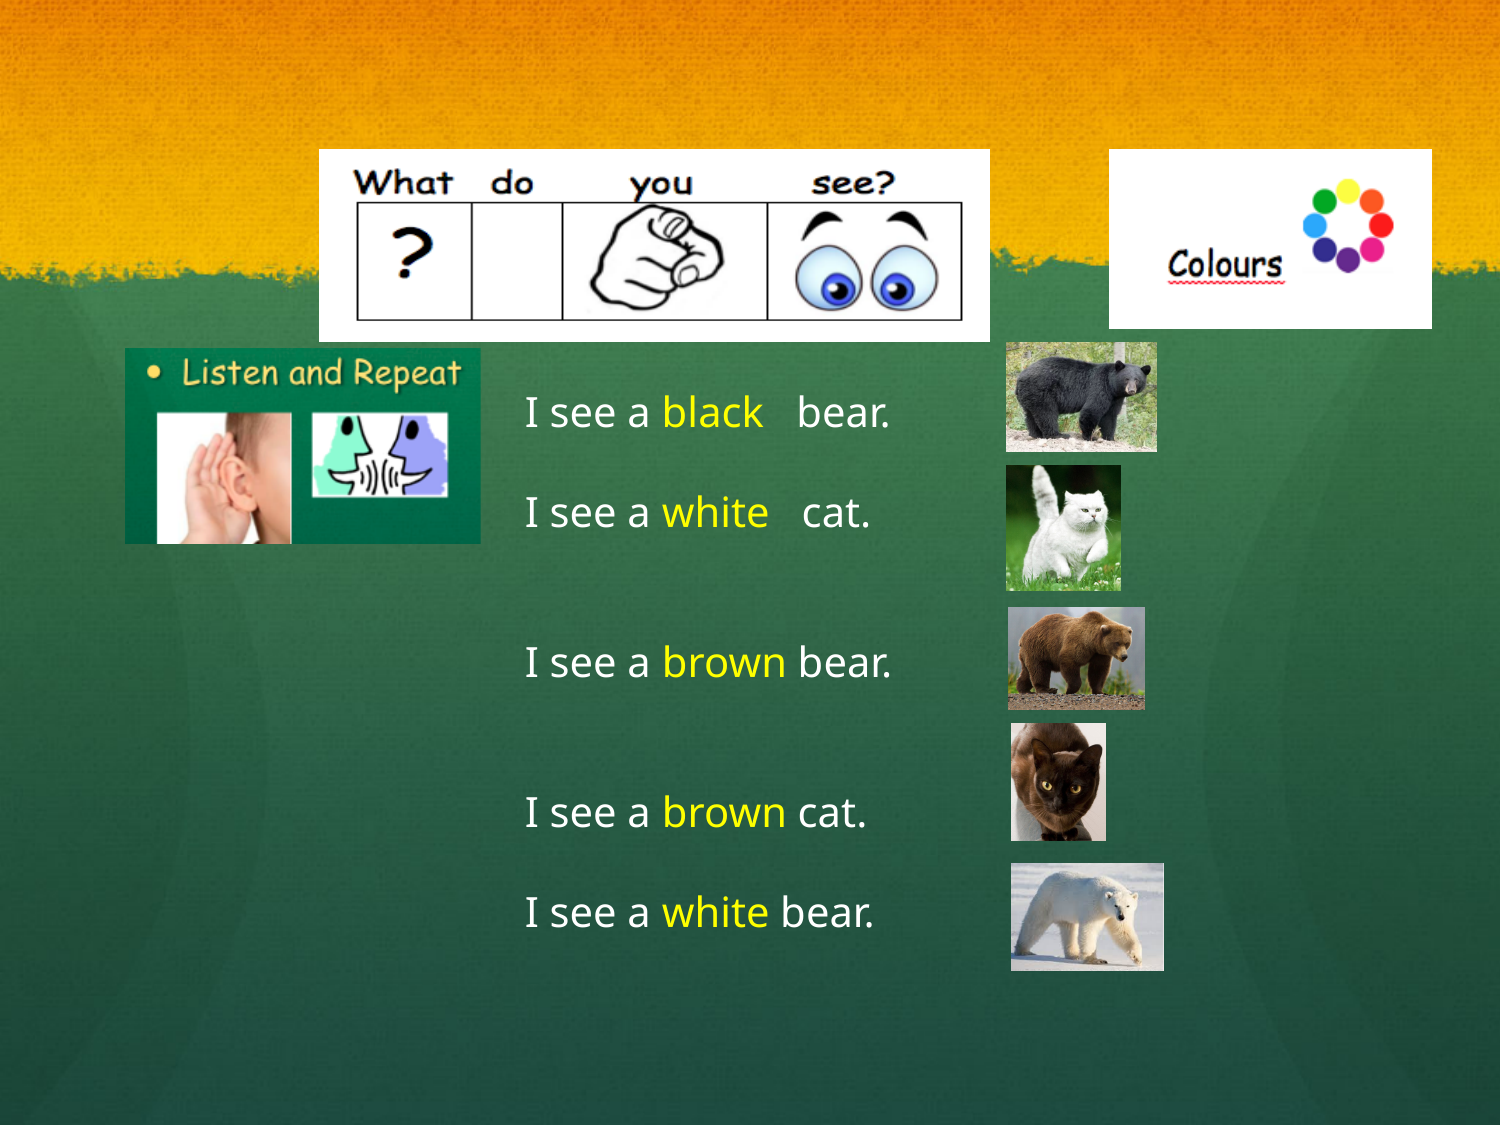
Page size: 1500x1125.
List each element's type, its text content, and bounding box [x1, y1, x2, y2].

picture [0, 0, 1500, 1125]
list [124, 347, 482, 545]
text_box I see a black bear. I see a white cat. I see a brown bear. I see a brown cat. I see a white bear. [510, 378, 990, 1034]
